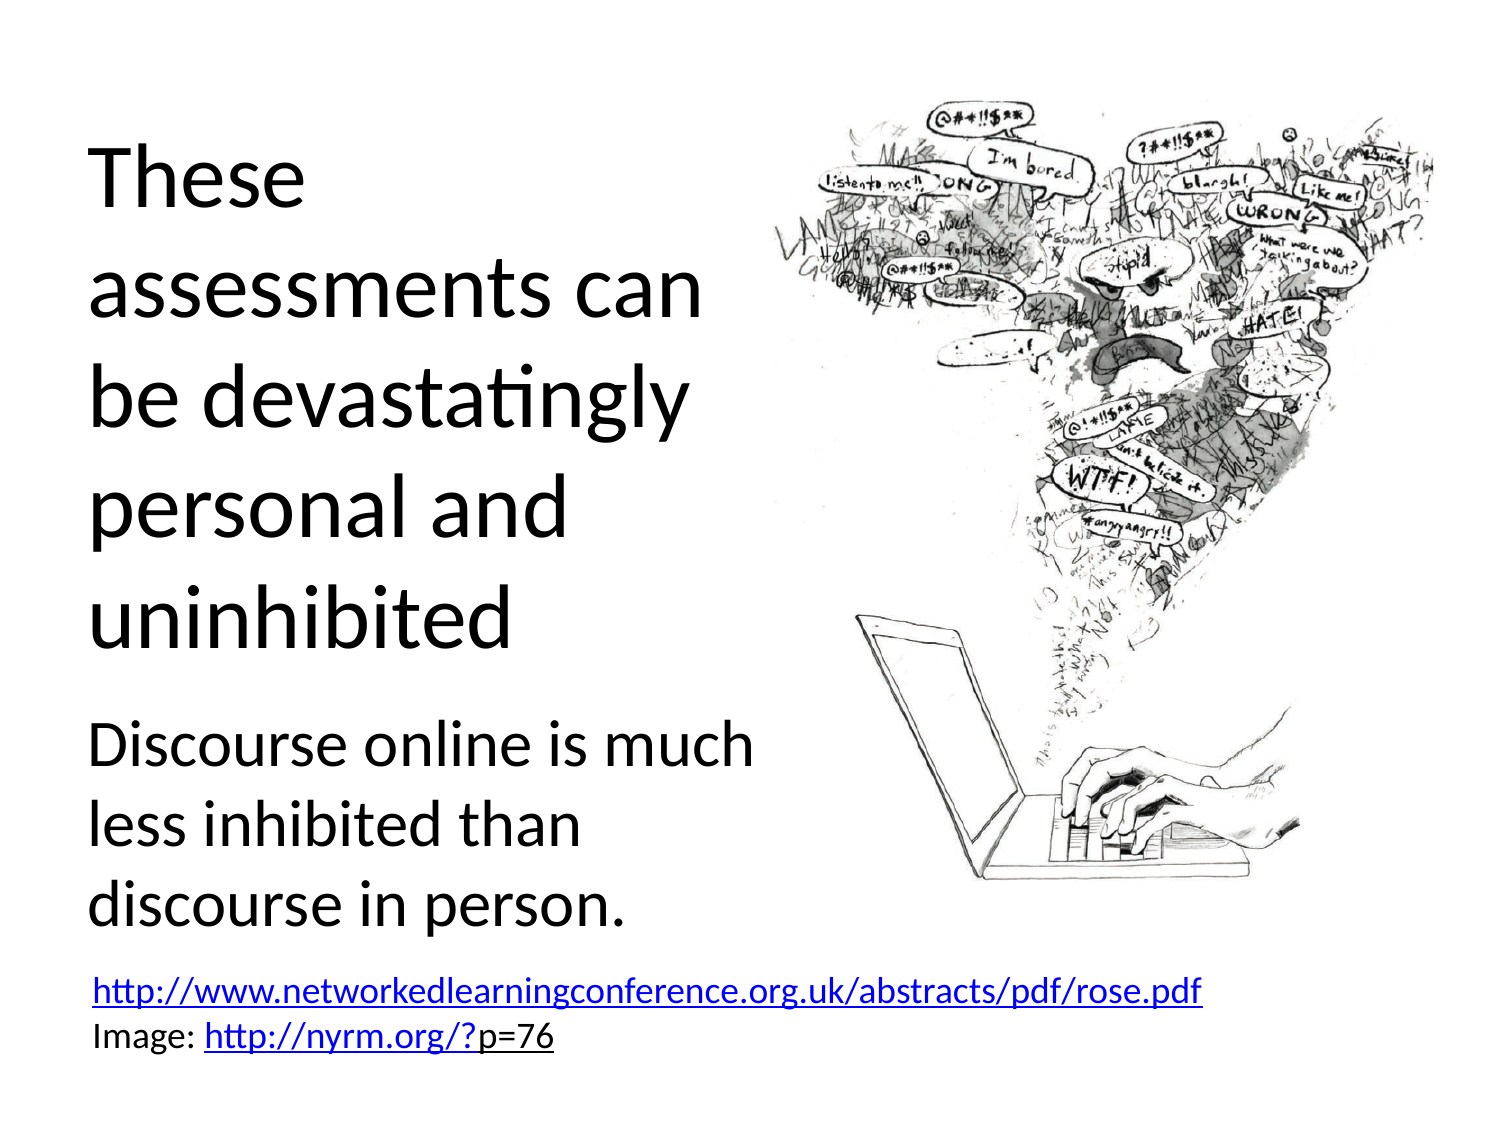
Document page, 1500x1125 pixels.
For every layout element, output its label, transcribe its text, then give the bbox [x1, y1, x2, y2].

picture [726, 83, 1483, 903]
text_box http://www.networkedlearningconference.org.uk/abstracts/pdf/rose.pdf Image: http://nyrm.org/?p=76 [77, 958, 1334, 1063]
title These assessments can be devastatingly personal and uninhibited [72, 90, 720, 692]
list Discourse online is much less inhibited than discourse in person. [72, 692, 774, 1012]
